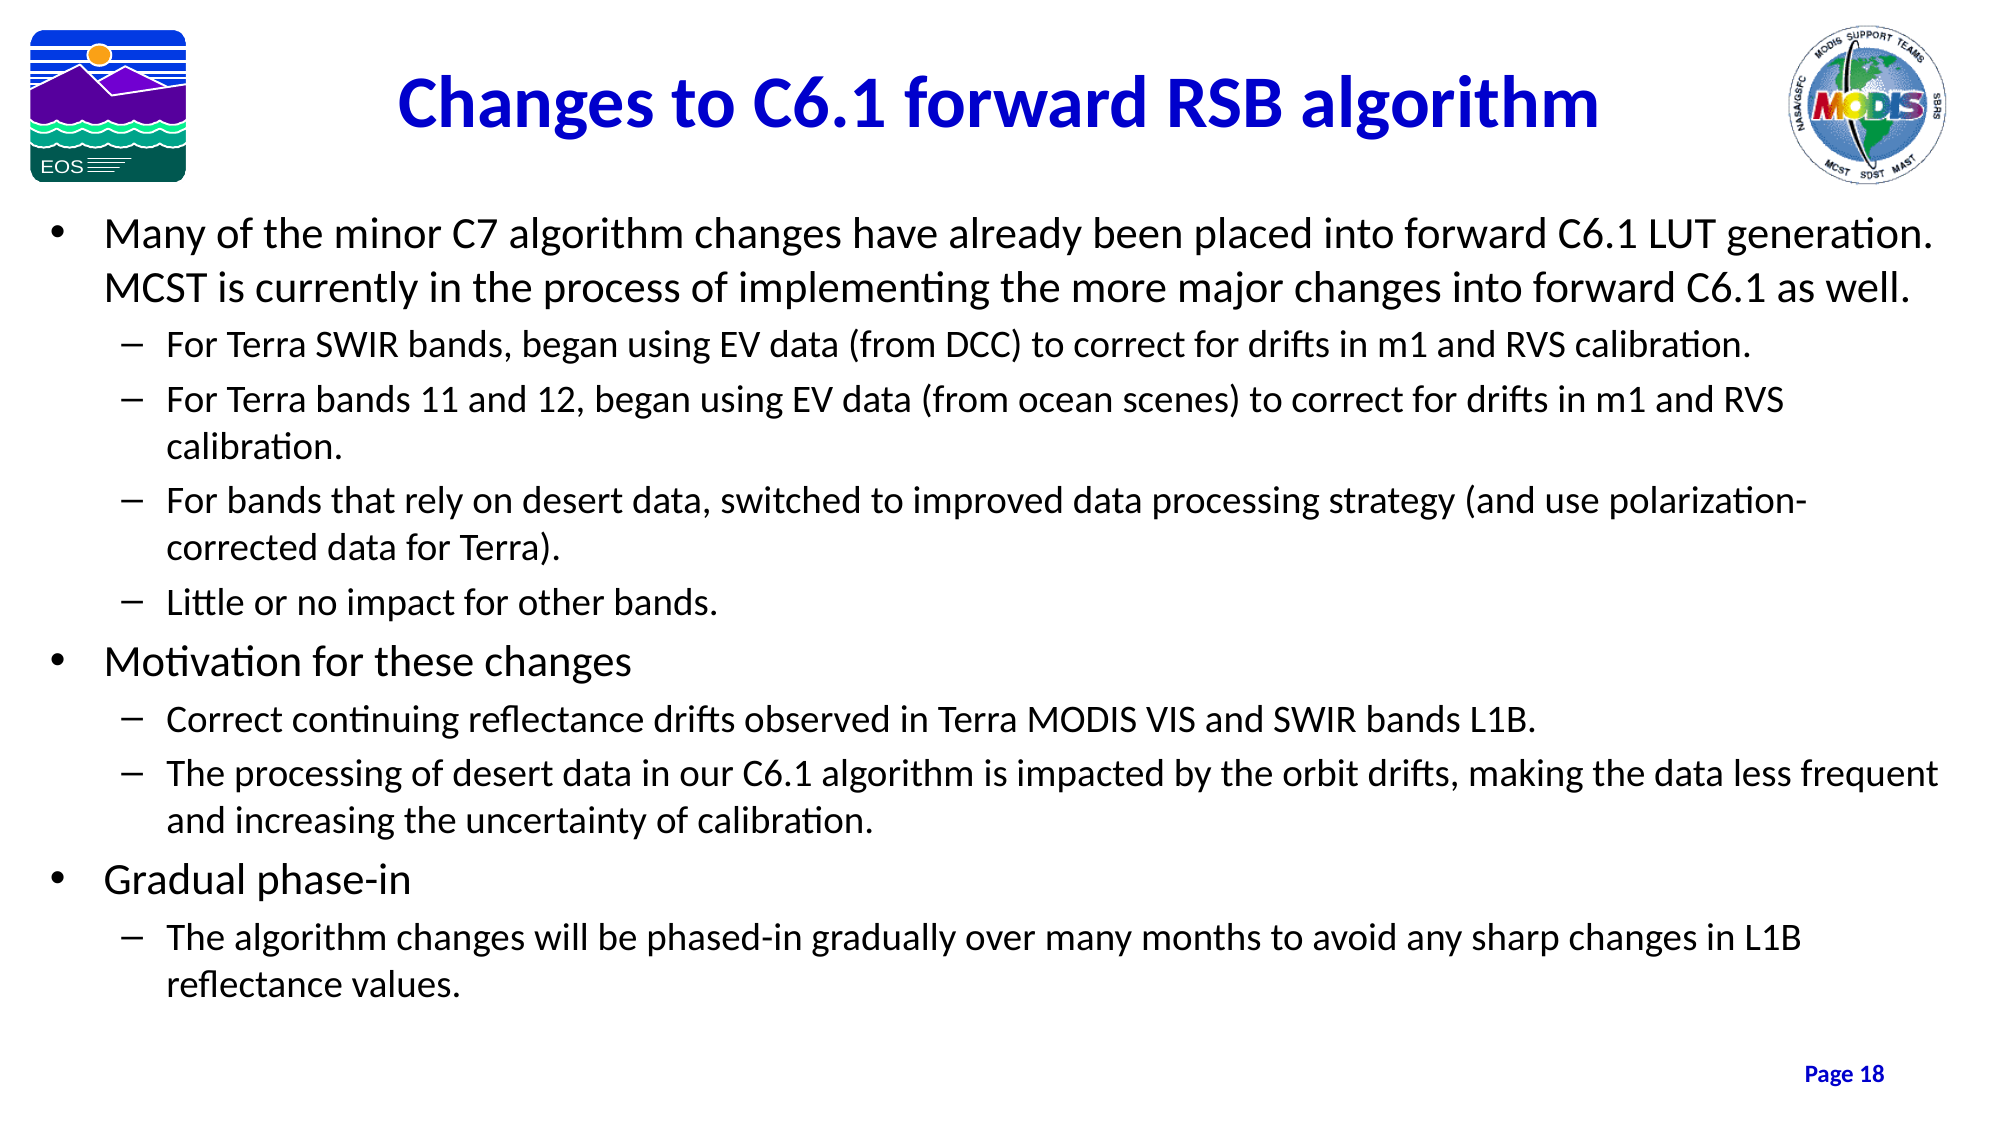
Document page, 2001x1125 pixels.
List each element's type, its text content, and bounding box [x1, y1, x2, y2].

picture [1785, 22, 1950, 188]
list Many of the minor C7 algorithm changes have already been placed into forward C6.1 LUT generation. MCST is currently in the process of implementing the more major changes into forward C6.1 as well. For Terra SWIR bands, began using EV data (from DCC) to correct for drifts in m1 and RVS calibration. For Terra bands 11 and 12, began using EV data (from ocean scenes) to correct for drifts in m1 and RVS calibration. For bands that rely on desert data, switched to improved data processing strategy (and use polarization-corrected data for Terra). Little or no impact for other bands. Motivation for these changes Correct continuing reflectance drifts observed in Terra MODIS VIS and SWIR bands L1B. The processing of desert data in our C6.1 algorithm is impacted by the orbit drifts, making the data less frequent and increasing the uncertainty of calibration. Gradual phase-in The algorithm changes will be phased-in gradually over many months to avoid any sharp changes in L1B reflectance values. [34, 196, 1966, 1028]
title Changes to C6.1 forward RSB algorithm [249, 45, 1750, 150]
slide_number Page 18 [1433, 1042, 1900, 1103]
